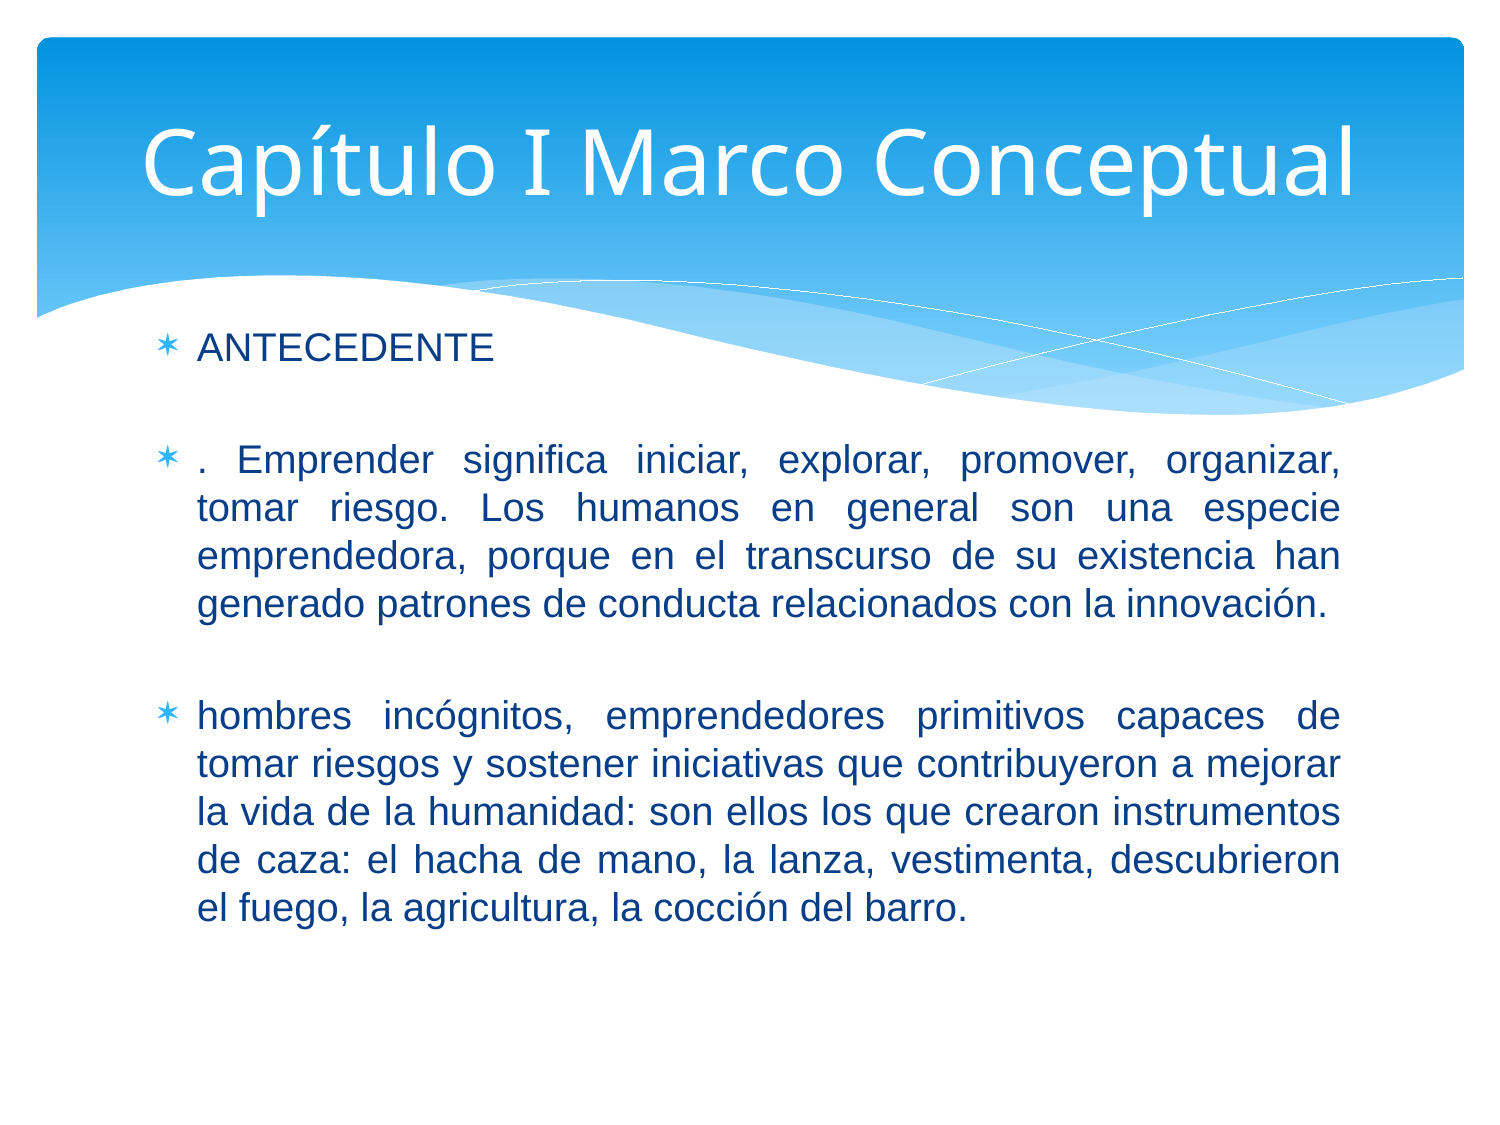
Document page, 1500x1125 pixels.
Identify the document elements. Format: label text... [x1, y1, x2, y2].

title Capítulo I Marco Conceptual [75, 55, 1425, 261]
list ANTECEDENTE . Emprender significa iniciar, explorar, promover, organizar, tomar riesgo. Los humanos en general son una especie emprendedora, porque en el transcurso de su existencia han generado patrones de conducta relacionados con la innovación. hombres incógnitos, emprendedores primitivos capaces de tomar riesgos y sostener iniciativas que contribuyeron a mejorar la vida de la humanidad: son ellos los que crearon instrumentos de caza: el hacha de mano, la lanza, vestimenta, descubrieron el fuego, la agricultura, la cocción del barro. [143, 314, 1359, 1005]
